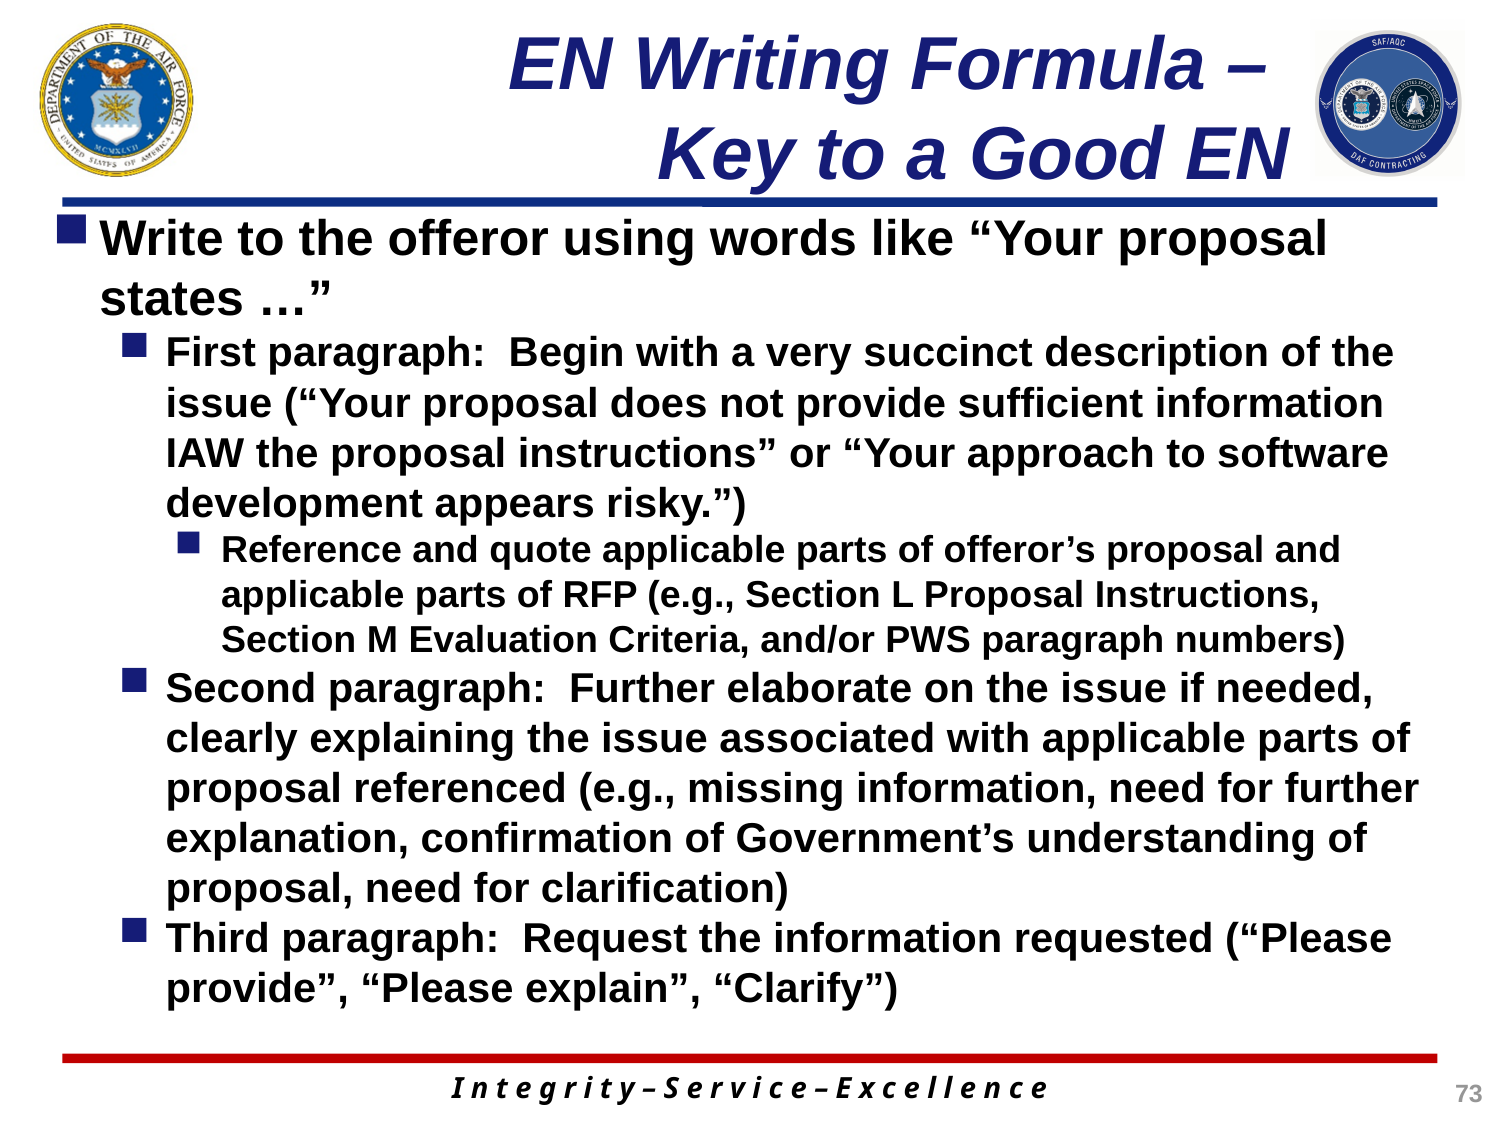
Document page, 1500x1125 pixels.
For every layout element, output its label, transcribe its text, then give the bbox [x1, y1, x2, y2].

slide_number 73 [1310, 1070, 1499, 1121]
title EN Writing Formula – Key to a Good EN [284, 10, 1306, 199]
picture [1310, 19, 1465, 181]
list Write to the offeror using words like “Your proposal states …” First paragraph: Begin with a very succinct description of the issue (“Your proposal does not provide sufficient information IAW the proposal instructions” or “Your approach to software development appears risky.”) Reference and quote applicable parts of offeror’s proposal and applicable parts of RFP (e.g., Section L Proposal Instructions, Section M Evaluation Criteria, and/or PWS paragraph numbers) Second paragraph: Further elaborate on the issue if needed, clearly explaining the issue associated with applicable parts of proposal referenced (e.g., missing information, need for further explanation, confirmation of Government’s understanding of proposal, need for clarification) Third paragraph: Request the information requested (“Please provide”, “Please explain”, “Clarify”) [37, 197, 1438, 1019]
picture [33, 12, 200, 187]
